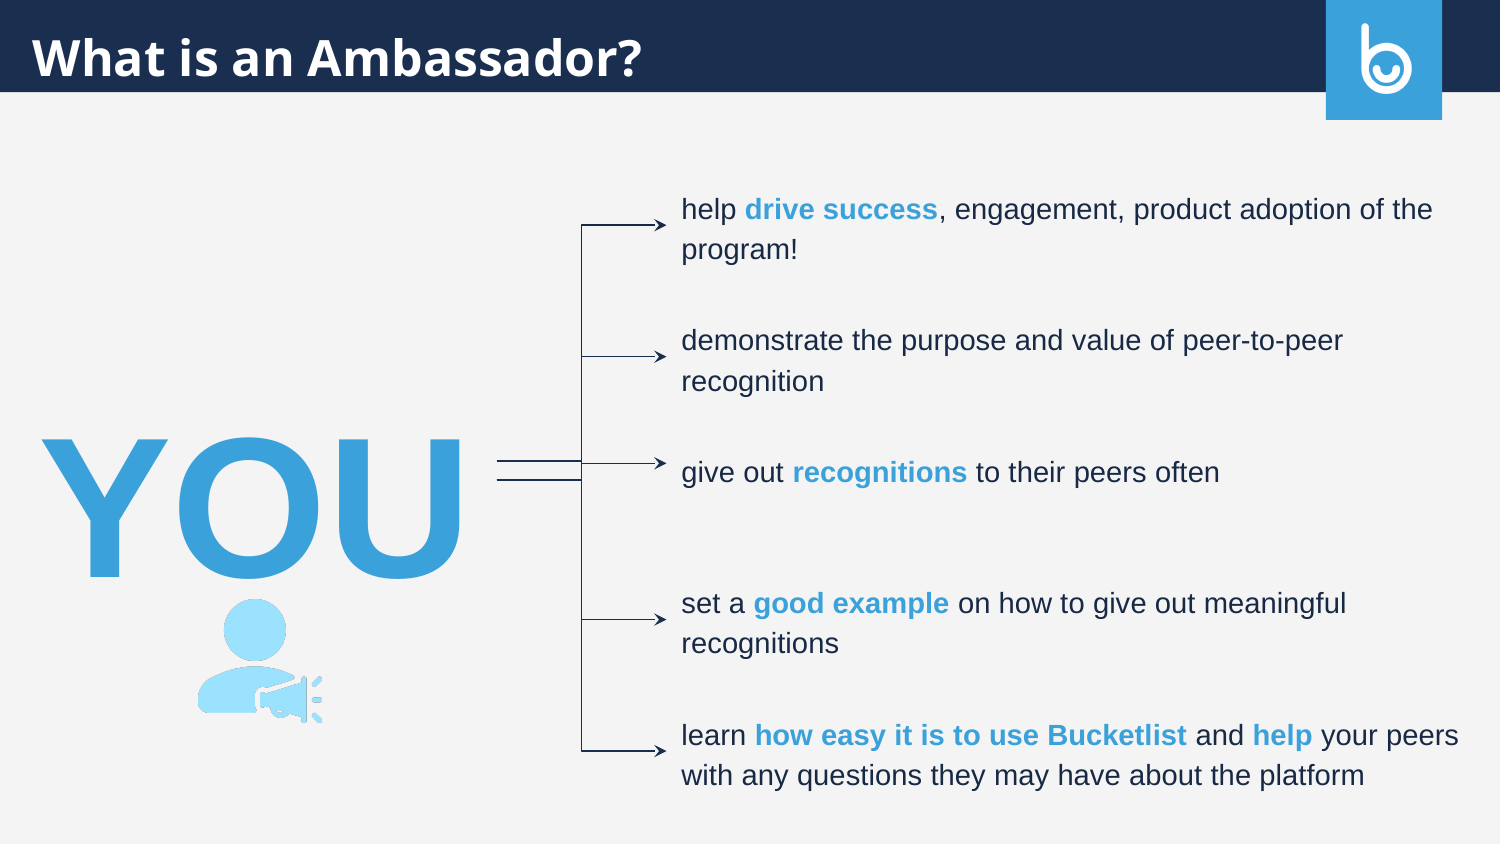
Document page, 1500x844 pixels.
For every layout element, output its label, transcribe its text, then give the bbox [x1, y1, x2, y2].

text_box [1325, 0, 1443, 120]
text_box demonstrate the purpose and value of peer-to-peer recognition [671, 301, 1477, 412]
text_box give out recognitions to their peers often [672, 432, 1477, 504]
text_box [496, 354, 667, 459]
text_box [496, 223, 667, 354]
text_box set a good example on how to give out meaningful recognitions [671, 564, 1477, 675]
text_box [0, 0, 1325, 93]
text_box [496, 463, 667, 750]
text_box What is an Ambassador? [23, 11, 956, 81]
text_box [1443, 0, 1500, 93]
picture [198, 599, 322, 724]
text_box learn how easy it is to use Bucketlist and help your peers with any questions they may have about the platform [666, 695, 1477, 807]
text_box help drive success, engagement, product adoption of the program! [666, 170, 1477, 281]
picture [1361, 23, 1419, 94]
text_box YOU [23, 326, 491, 633]
